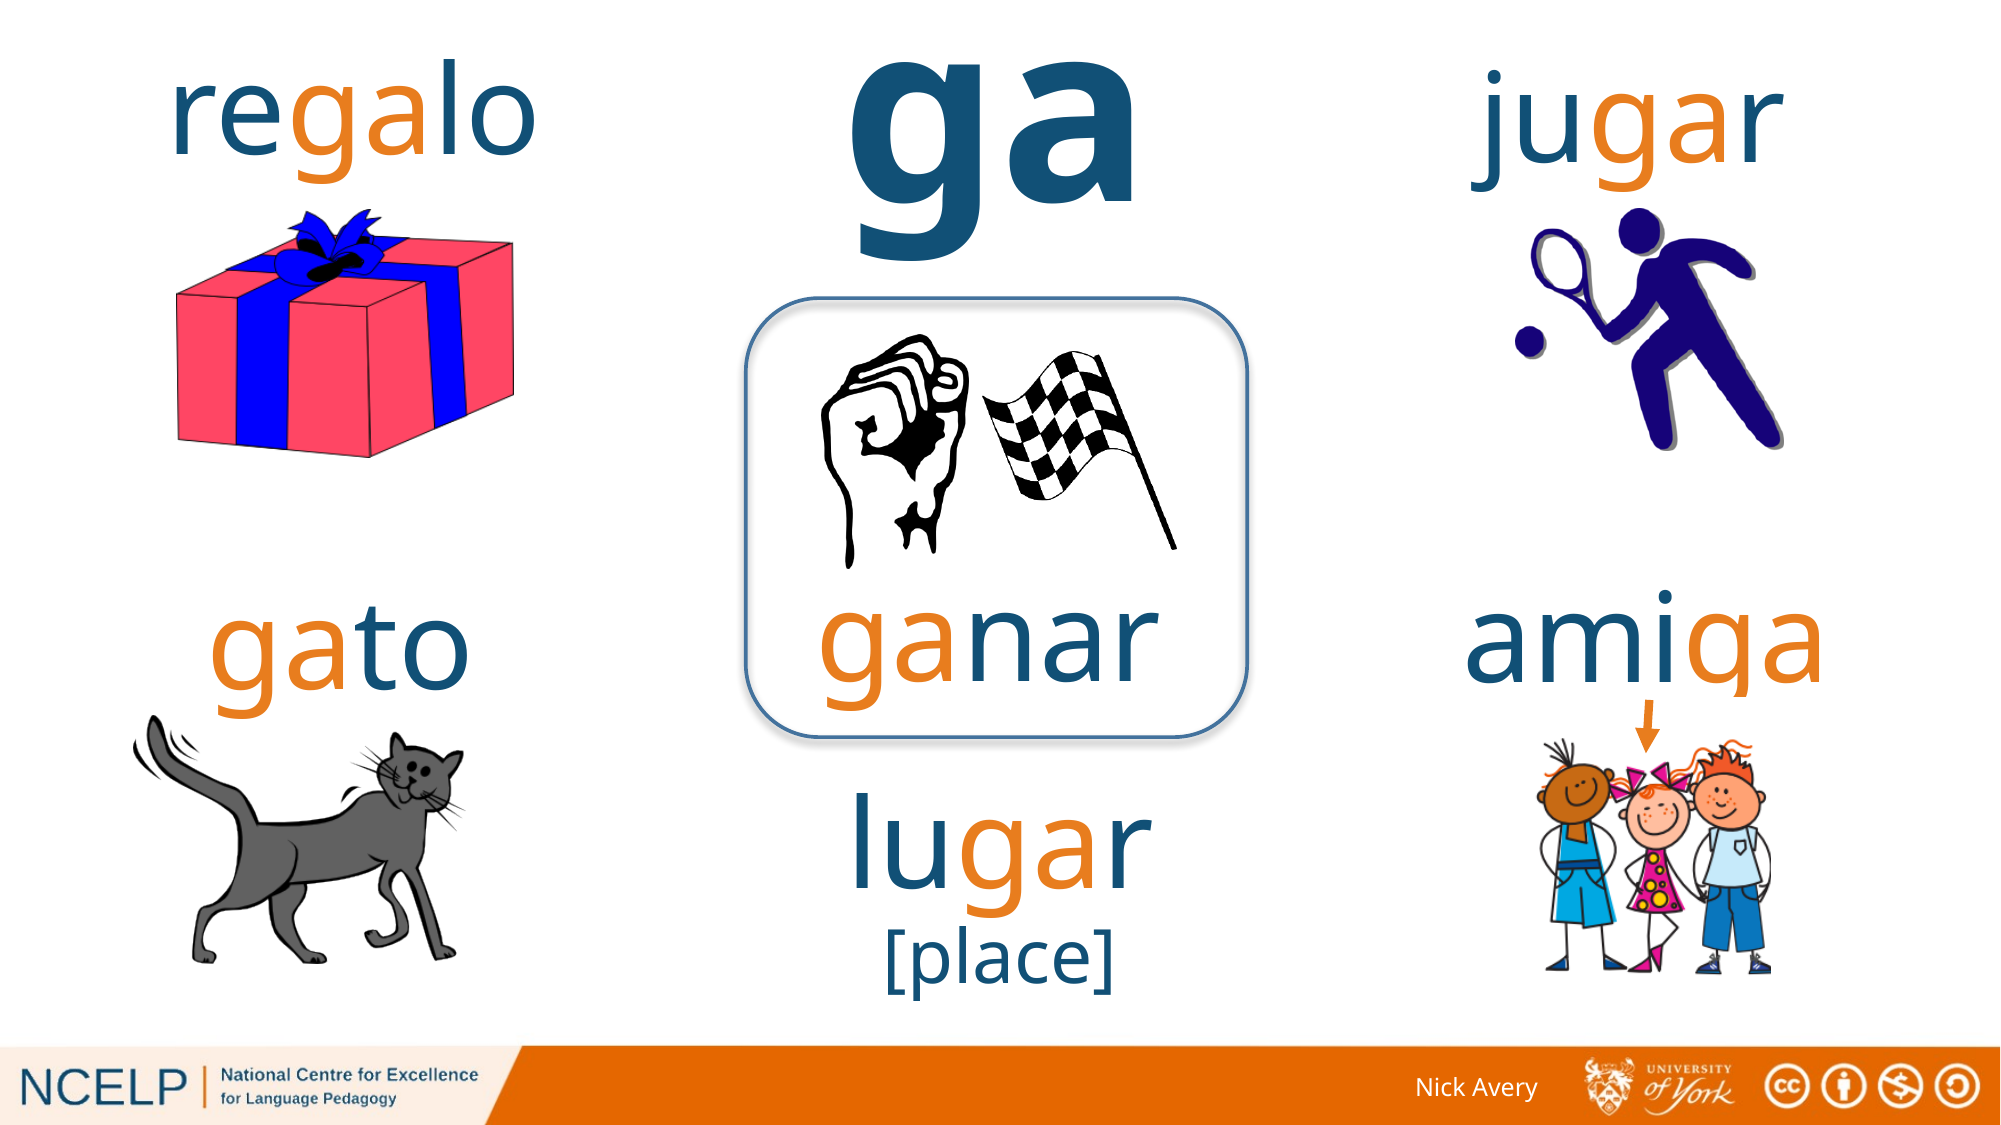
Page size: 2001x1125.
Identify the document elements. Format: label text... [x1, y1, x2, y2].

text_box jugar [1392, 30, 1873, 195]
text_box regalo [81, 22, 627, 187]
text_box lugar [760, 756, 1241, 922]
text_box ganar [748, 549, 1229, 714]
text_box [1520, 697, 1771, 983]
text_box [744, 297, 1249, 739]
picture [0, 0, 2001, 1125]
text_box amiga [1421, 549, 1870, 715]
text_box [place] [836, 900, 1165, 1006]
title ga [133, 11, 1859, 230]
text_box Nick Avery [1400, 1064, 1967, 1109]
text_box gato [99, 556, 581, 722]
